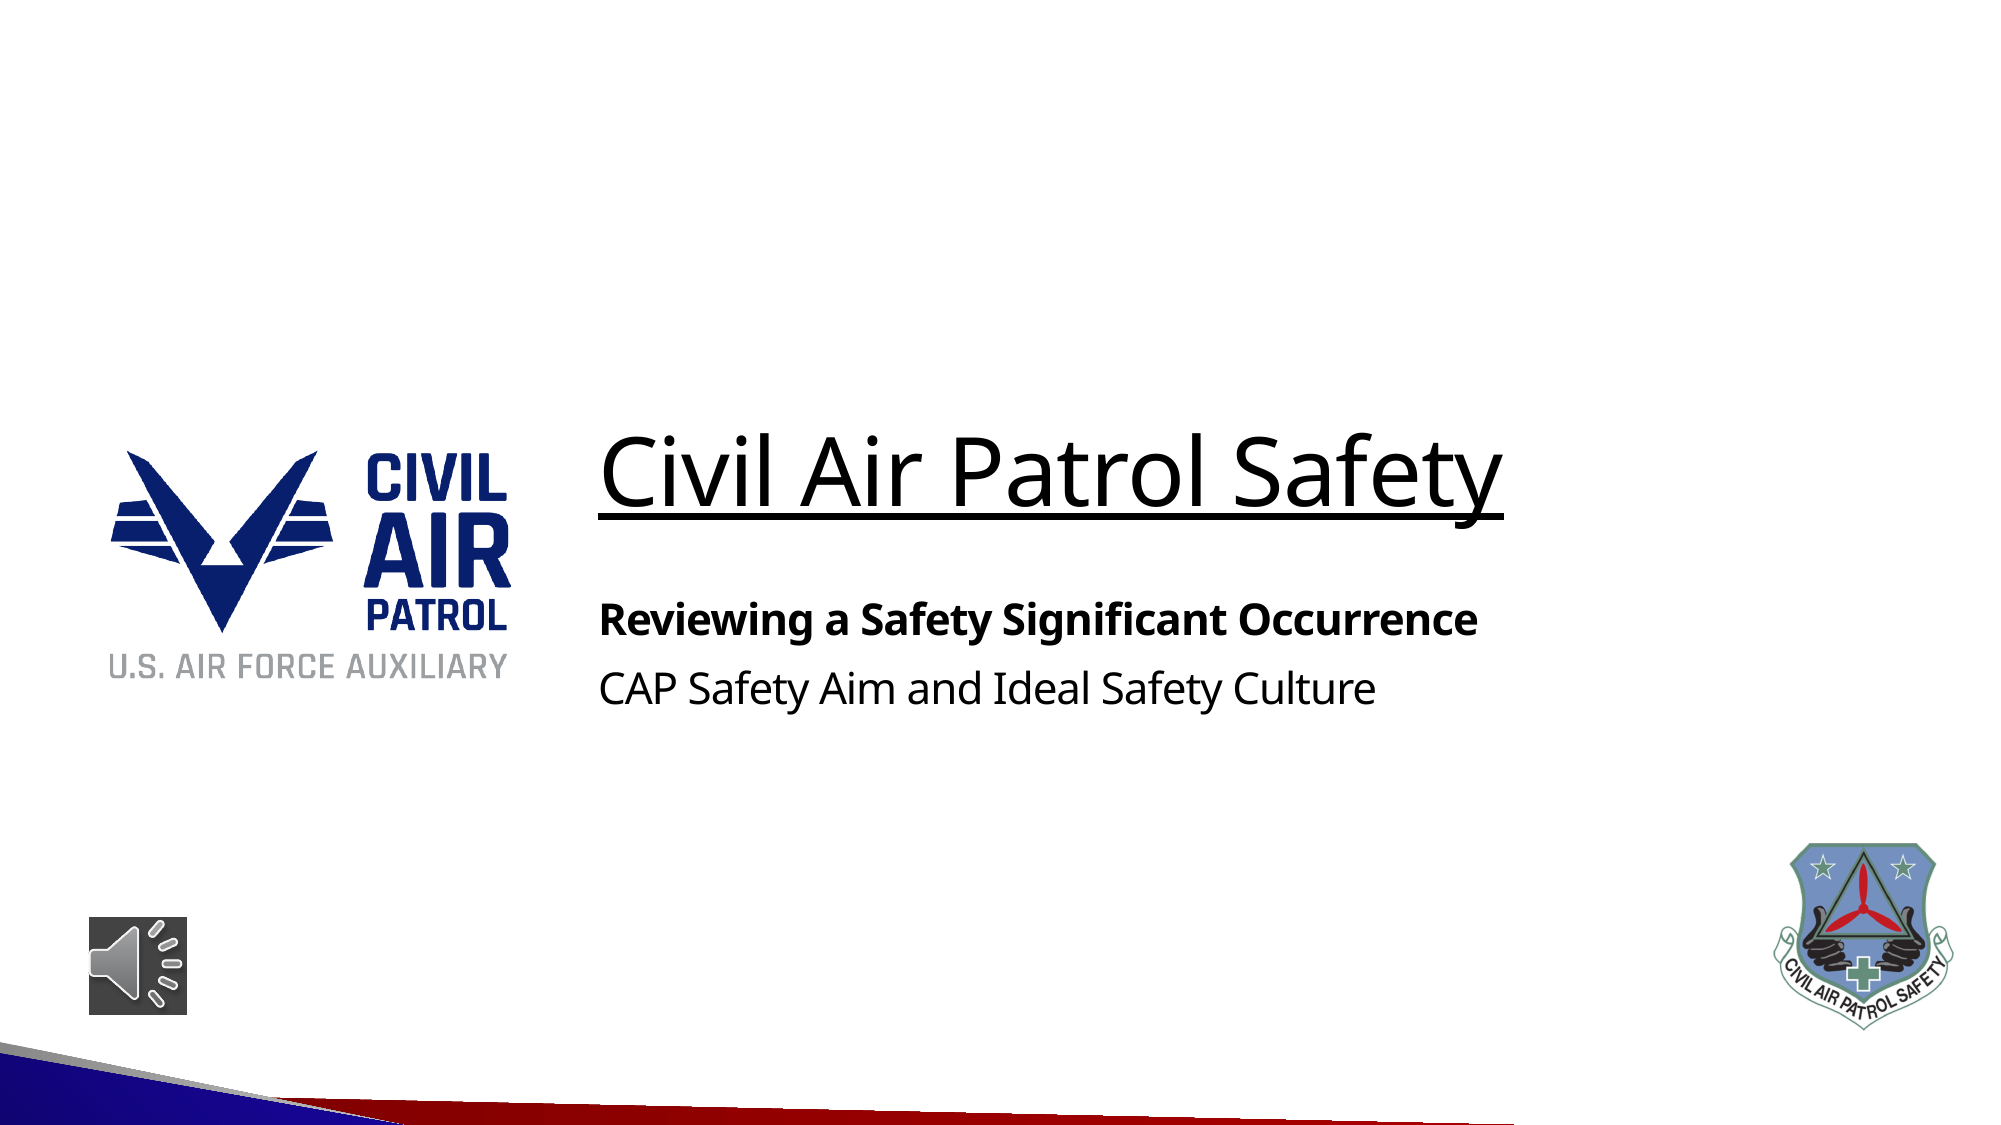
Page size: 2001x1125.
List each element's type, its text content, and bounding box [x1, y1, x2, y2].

picture [14, 356, 605, 773]
picture [87, 916, 188, 1017]
title Civil Air Patrol Safety Reviewing a Safety Significant Occurrence CAP Safety Aim and Ideal Safety Culture [583, 375, 1793, 766]
picture [1767, 839, 1958, 1031]
